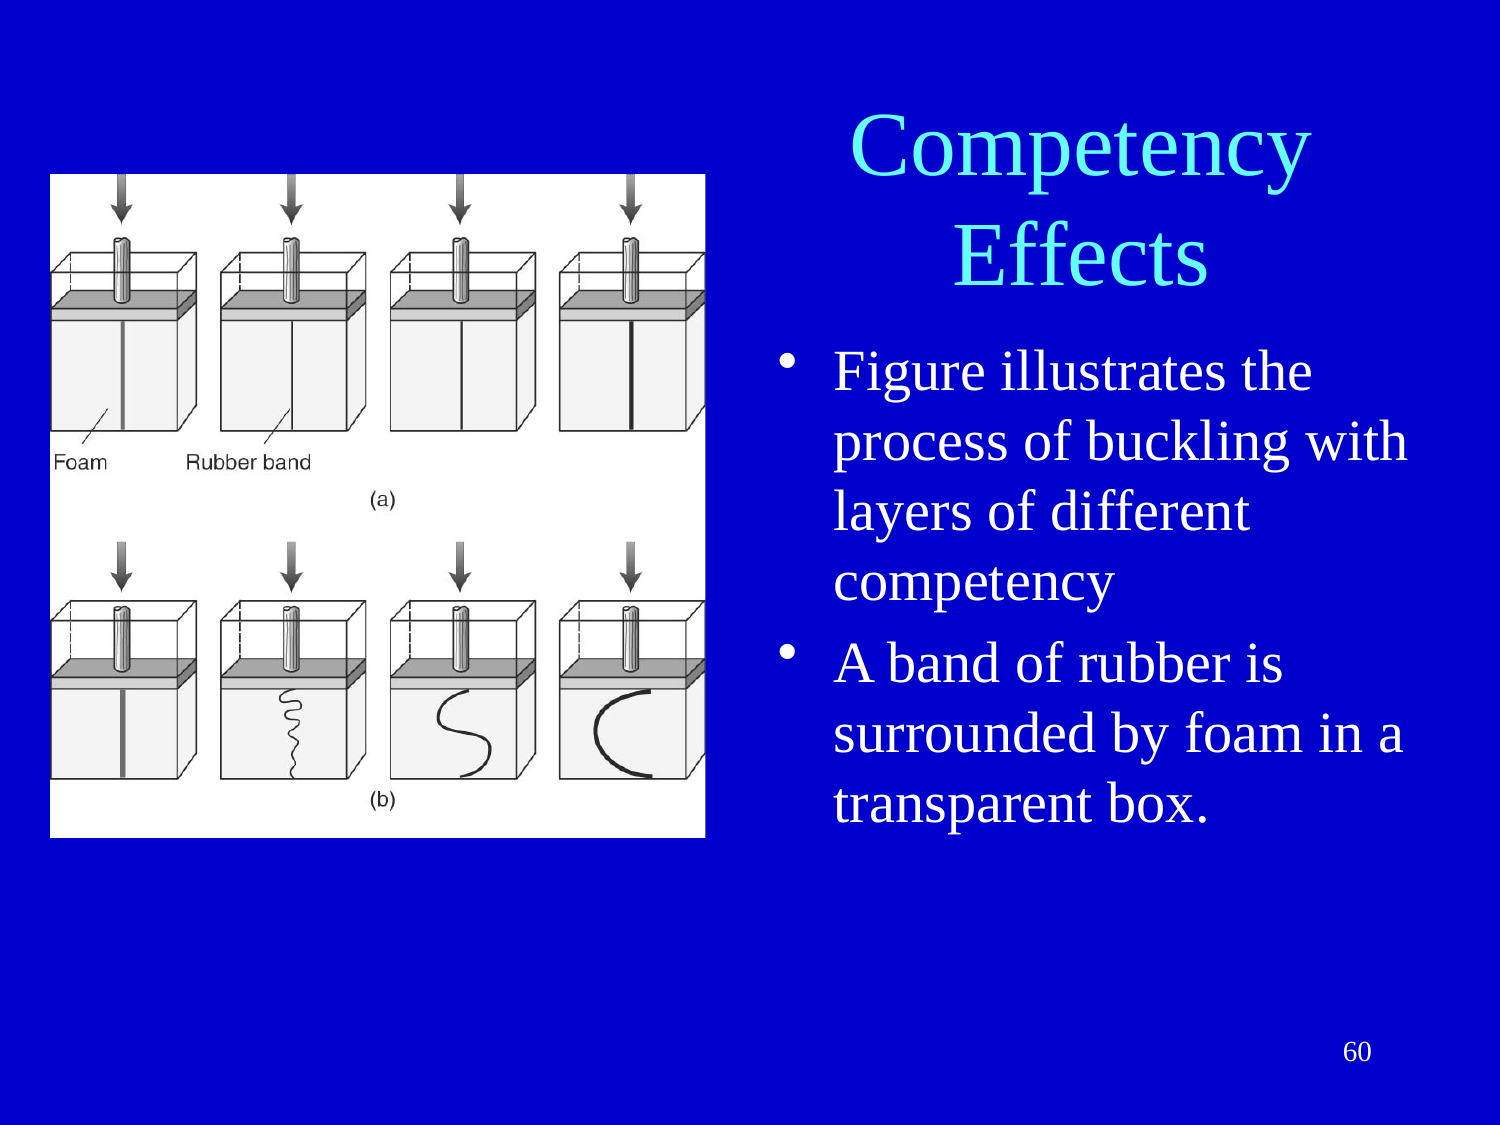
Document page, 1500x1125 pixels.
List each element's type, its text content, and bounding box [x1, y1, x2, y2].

title Competency Effects [774, 99, 1388, 288]
list Figure illustrates the process of buckling with layers of different competency A band of rubber is surrounded by foam in a transparent box. [762, 324, 1463, 1001]
slide_number 60 [1074, 1025, 1388, 1100]
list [49, 174, 706, 838]
